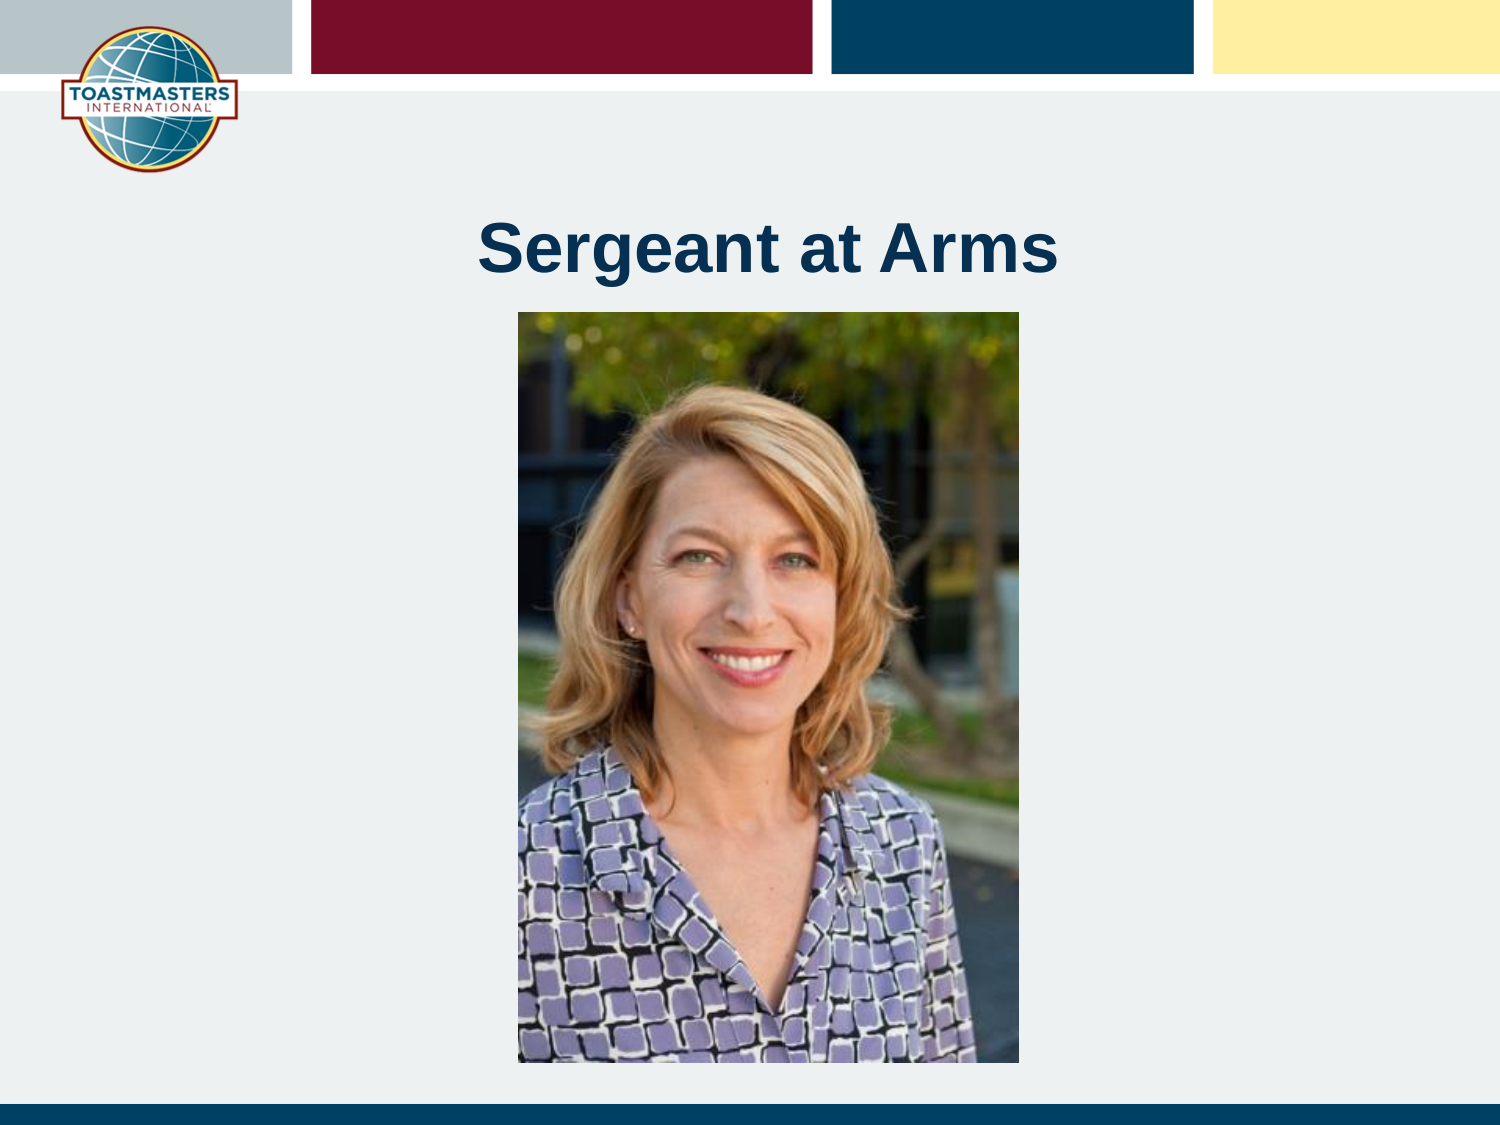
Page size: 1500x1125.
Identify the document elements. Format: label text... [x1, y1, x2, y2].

picture [0, 0, 1500, 1103]
title Sergeant at Arms [137, 149, 1400, 338]
